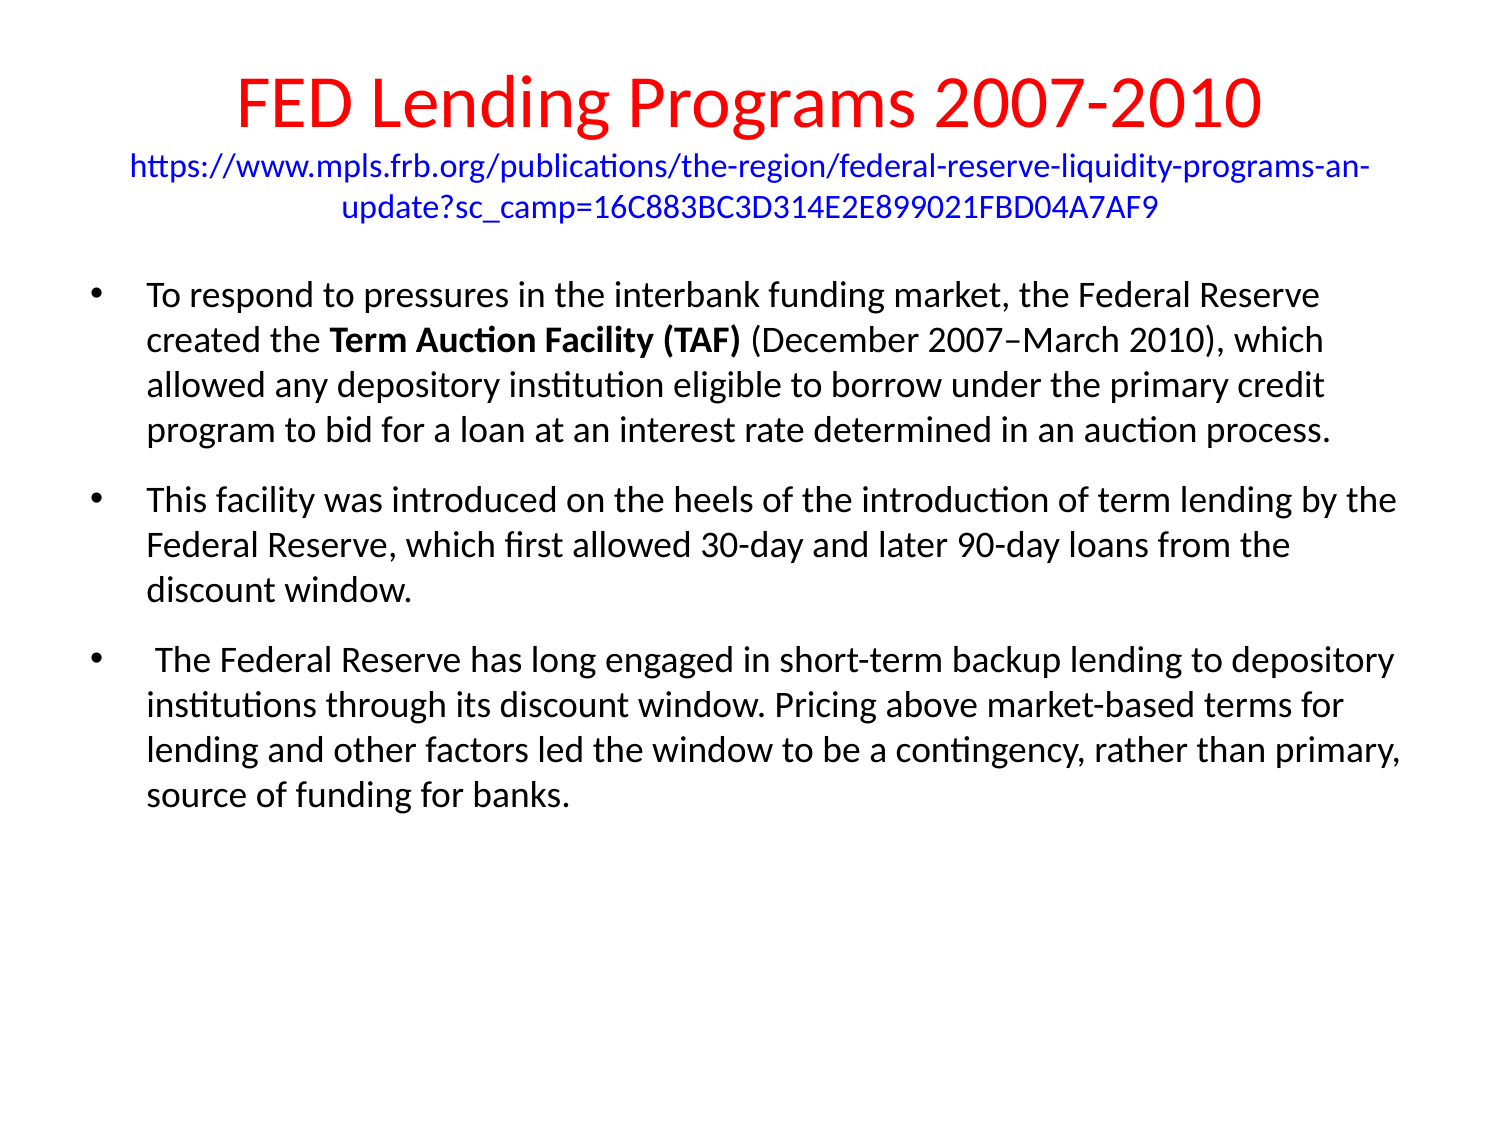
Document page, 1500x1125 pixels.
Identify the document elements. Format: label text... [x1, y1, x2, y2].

list To respond to pressures in the interbank funding market, the Federal Reserve created the Term Auction Facility (TAF) (December 2007–March 2010), which allowed any depository institution eligible to borrow under the primary credit program to bid for a loan at an interest rate determined in an auction process. This facility was introduced on the heels of the introduction of term lending by the Federal Reserve, which first allowed 30-day and later 90-day loans from the discount window. The Federal Reserve has long engaged in short-term backup lending to depository institutions through its discount window. Pricing above market-based terms for lending and other factors led the window to be a contingency, rather than primary, source of funding for banks. [75, 262, 1425, 1005]
title FED Lending Programs 2007-2010 https://www.mpls.frb.org/publications/the-region/federal-reserve-liquidity-programs-an-update?sc_camp=16C883BC3D314E2E899021FBD04A7AF9 [75, 45, 1425, 233]
